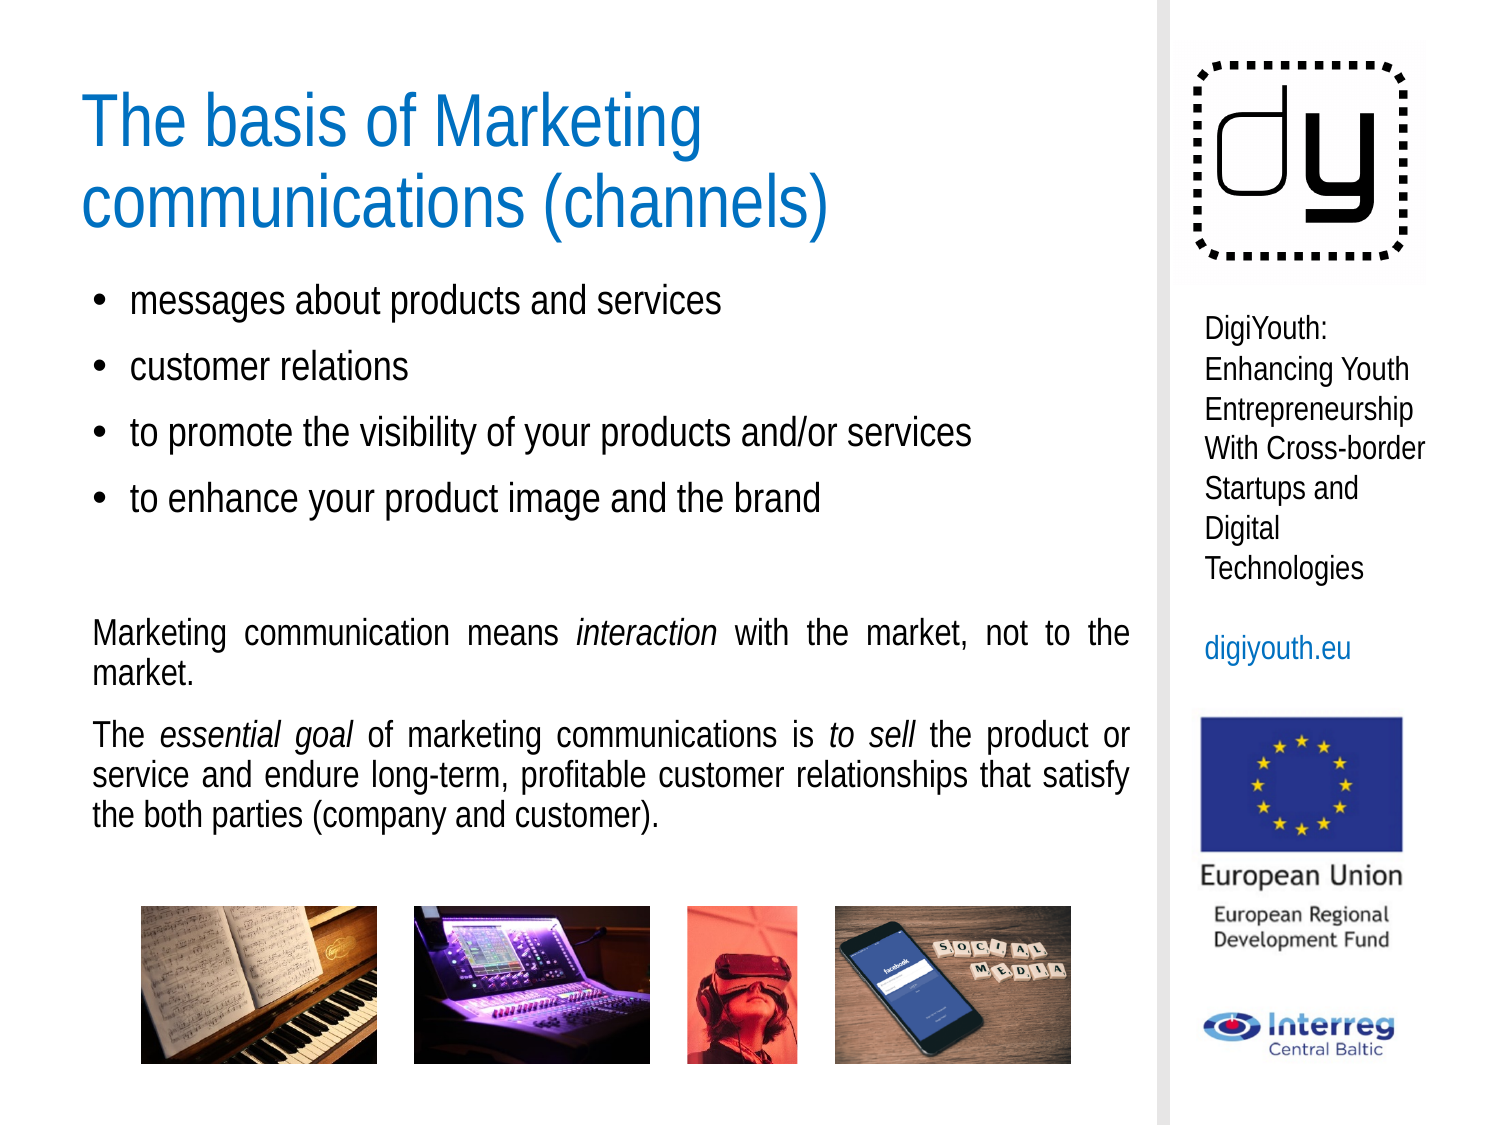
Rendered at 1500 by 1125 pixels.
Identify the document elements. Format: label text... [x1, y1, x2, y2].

picture [687, 906, 798, 1064]
picture [141, 906, 377, 1064]
picture [835, 906, 1071, 1064]
picture [1177, 692, 1422, 1098]
picture [414, 906, 650, 1064]
picture [1173, 40, 1426, 285]
title The basis of Marketing communications (channels) [66, 54, 899, 272]
list messages about products and services customer relations to promote the visibility of your products and/or services to enhance your product image and the brand Marketing communication means interaction with the market, not to the market. The essential goal of marketing communications is to sell the product or service and endure long-term, profitable customer relationships that satisfy the both parties (company and customer). [77, 271, 1146, 878]
